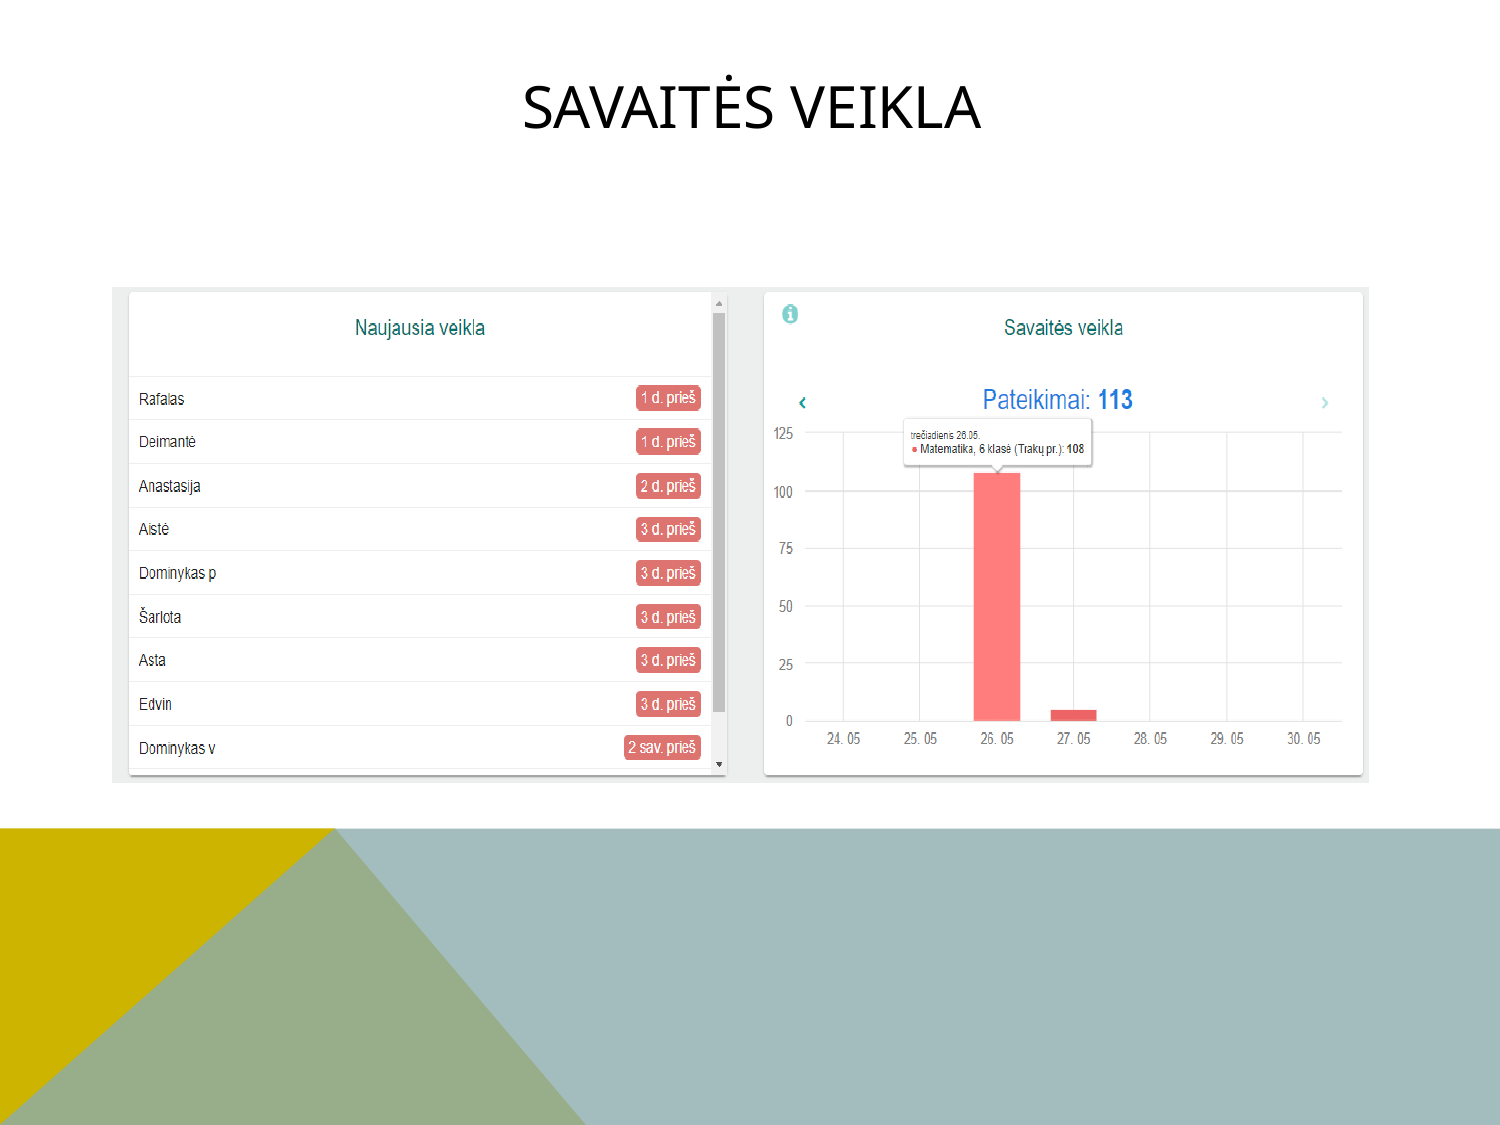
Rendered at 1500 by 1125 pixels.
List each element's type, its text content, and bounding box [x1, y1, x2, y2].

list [112, 287, 1369, 783]
title Savaitės veikla [135, 60, 1369, 150]
